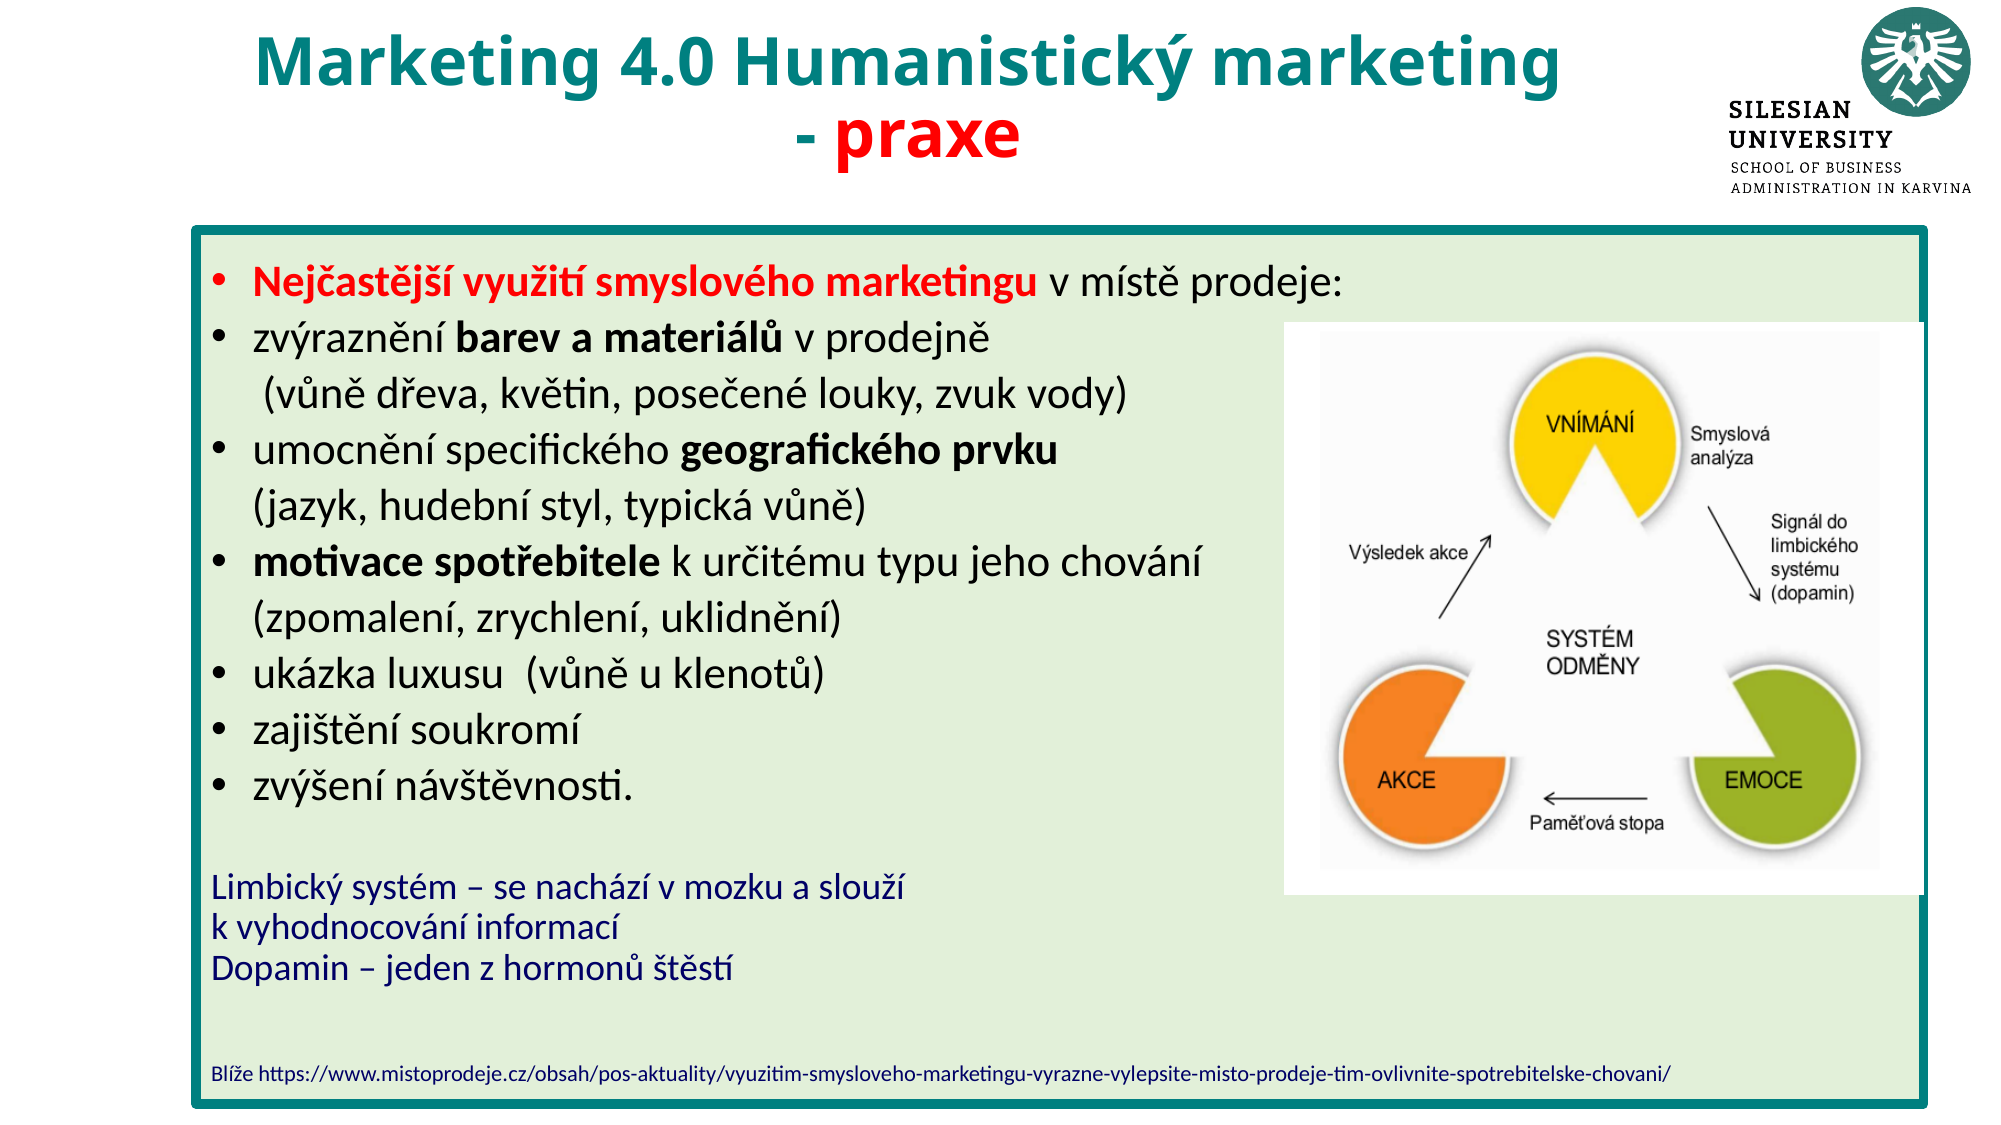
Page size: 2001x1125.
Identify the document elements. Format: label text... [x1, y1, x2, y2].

picture [1729, 7, 1971, 193]
list Nejčastější využití smyslového marketingu v místě prodeje: zvýraznění barev a materiálů v prodejně (vůně dřeva, květin, posečené louky, zvuk vody) umocnění specifického geografického prvku (jazyk, hudební styl, typická vůně) motivace spotřebitele k určitému typu jeho chování (zpomalení, zrychlení, uklidnění) ukázka luxusu (vůně u klenotů) zajištění soukromí zvýšení návštěvnosti. Limbický systém – se nachází v mozku a slouží k vyhodnocování informací Dopamin – jeden z hormonů štěstí Blíže https://www.mistoprodeje.cz/obsah/pos-aktuality/vyuzitim-smysloveho-marketingu-vyrazne-vylepsite-misto-prodeje-tim-ovlivnite-spotrebitelske-chovani/ [195, 230, 1924, 1104]
title Marketing 4.0 Humanistický marketing - praxe [233, 7, 1584, 192]
picture [1284, 322, 1924, 895]
